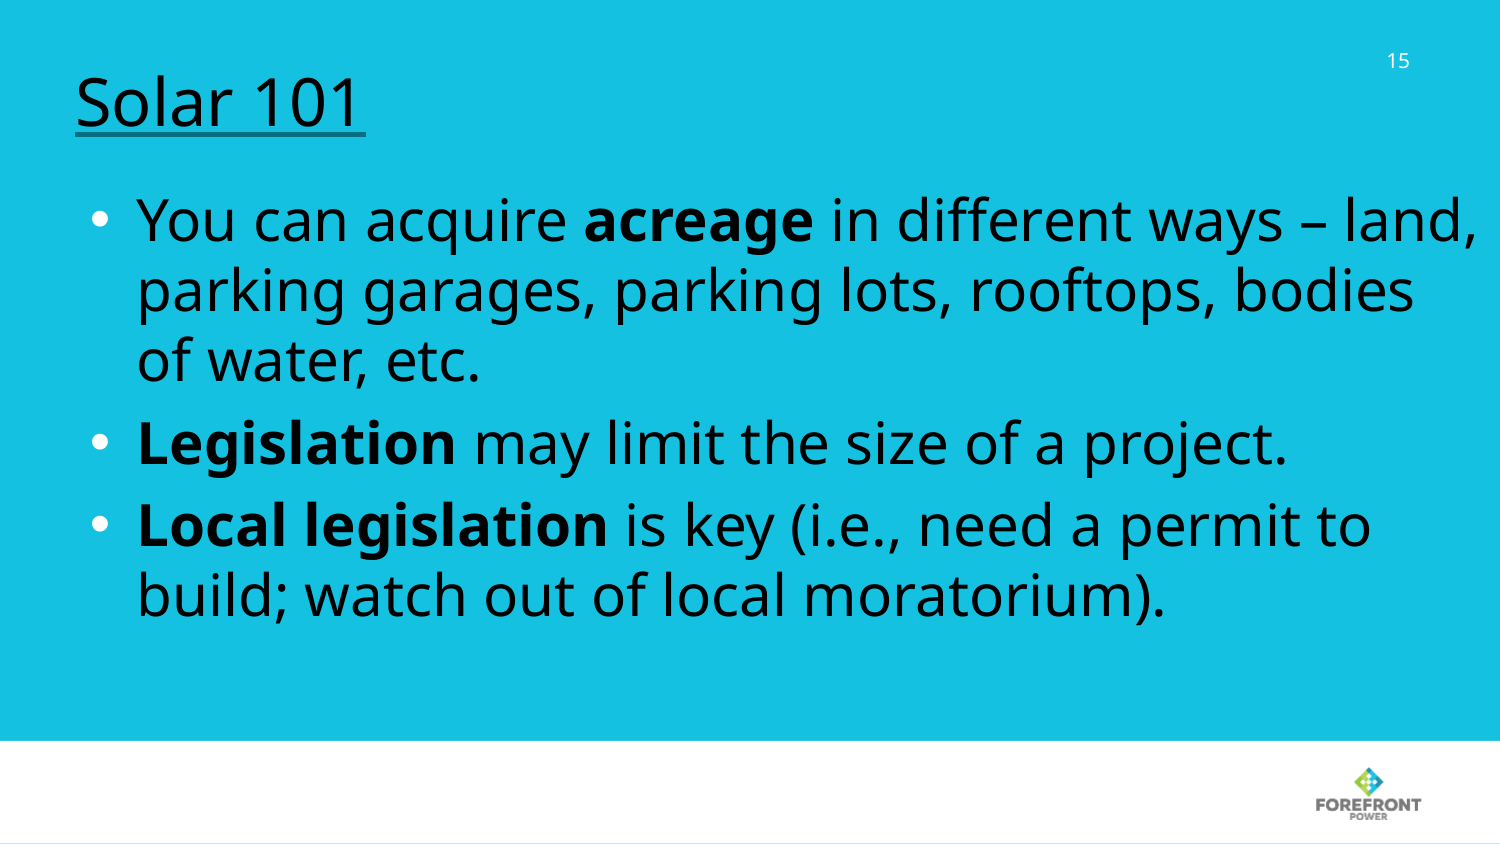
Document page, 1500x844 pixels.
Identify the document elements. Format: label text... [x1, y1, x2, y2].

picture [1312, 764, 1425, 823]
title Solar 101 [75, 43, 1425, 157]
text_box You can acquire acreage in different ways – land, parking garages, parking lots, rooftops, bodies of water, etc. Legislation may limit the size of a project. Local legislation is key (i.e., need a permit to build; watch out of local moratorium). [74, 176, 1500, 673]
slide_number 15 [1087, 38, 1425, 84]
